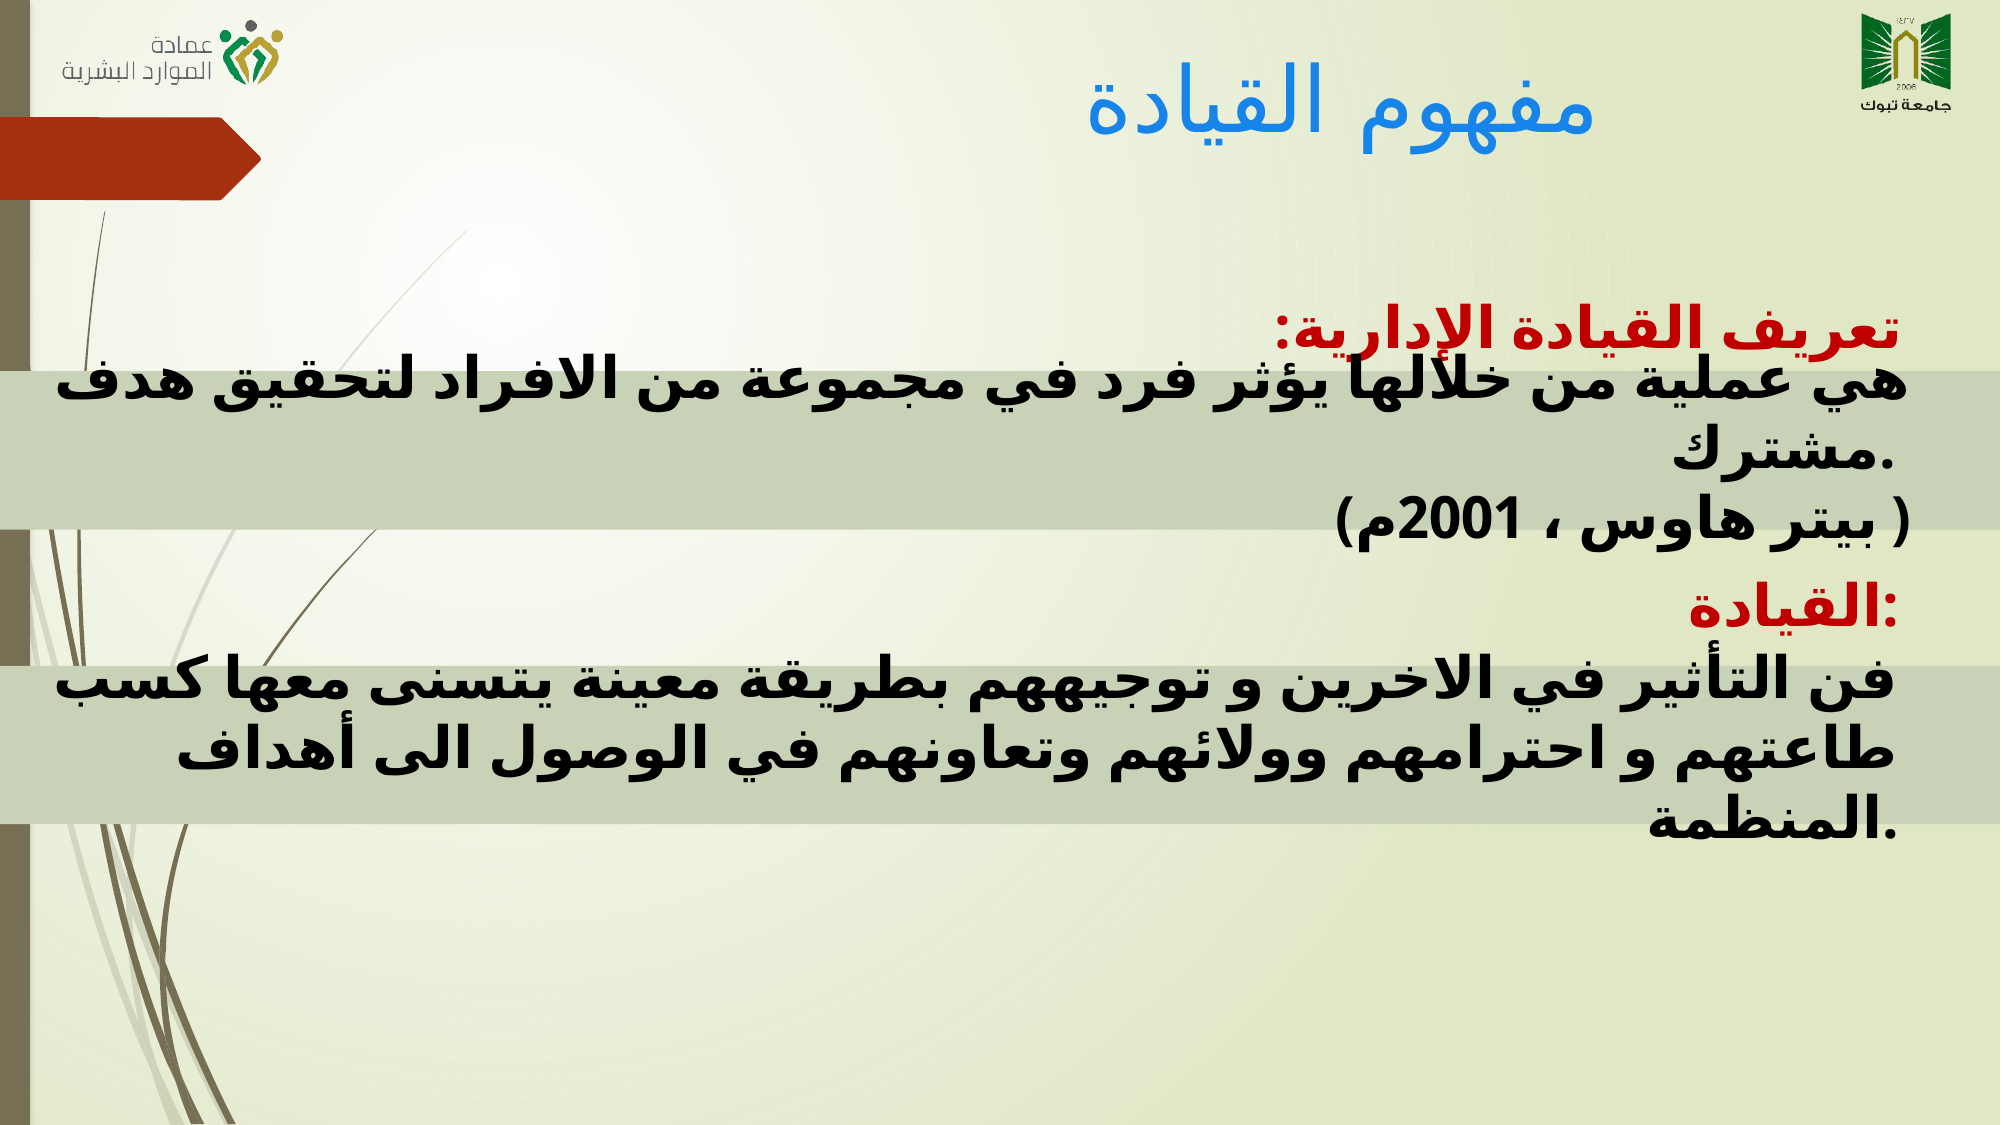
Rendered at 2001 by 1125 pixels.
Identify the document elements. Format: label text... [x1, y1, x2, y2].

text_box [0, 664, 2000, 826]
text_box القيادة: [23, 528, 1915, 664]
text_box هي عملية من خلالها يؤثر فرد في مجموعة من الافراد لتحقيق هدف مشترك. (بيتر هاوس ، 2001م) [35, 371, 1927, 520]
text_box [0, 370, 2000, 531]
text_box مفهوم القيادة [953, 10, 1732, 182]
picture [52, 0, 290, 106]
picture [1834, 4, 1981, 114]
text_box تعريف القيادة الإدارية: [200, 240, 1918, 370]
text_box فن التأثير في الاخرين و توجيههم بطريقة معينة يتسنى معها كسب طاعتهم و احترامهم وولائهم وتعاونهم في الوصول الى أهداف المنظمة. [23, 671, 1915, 819]
